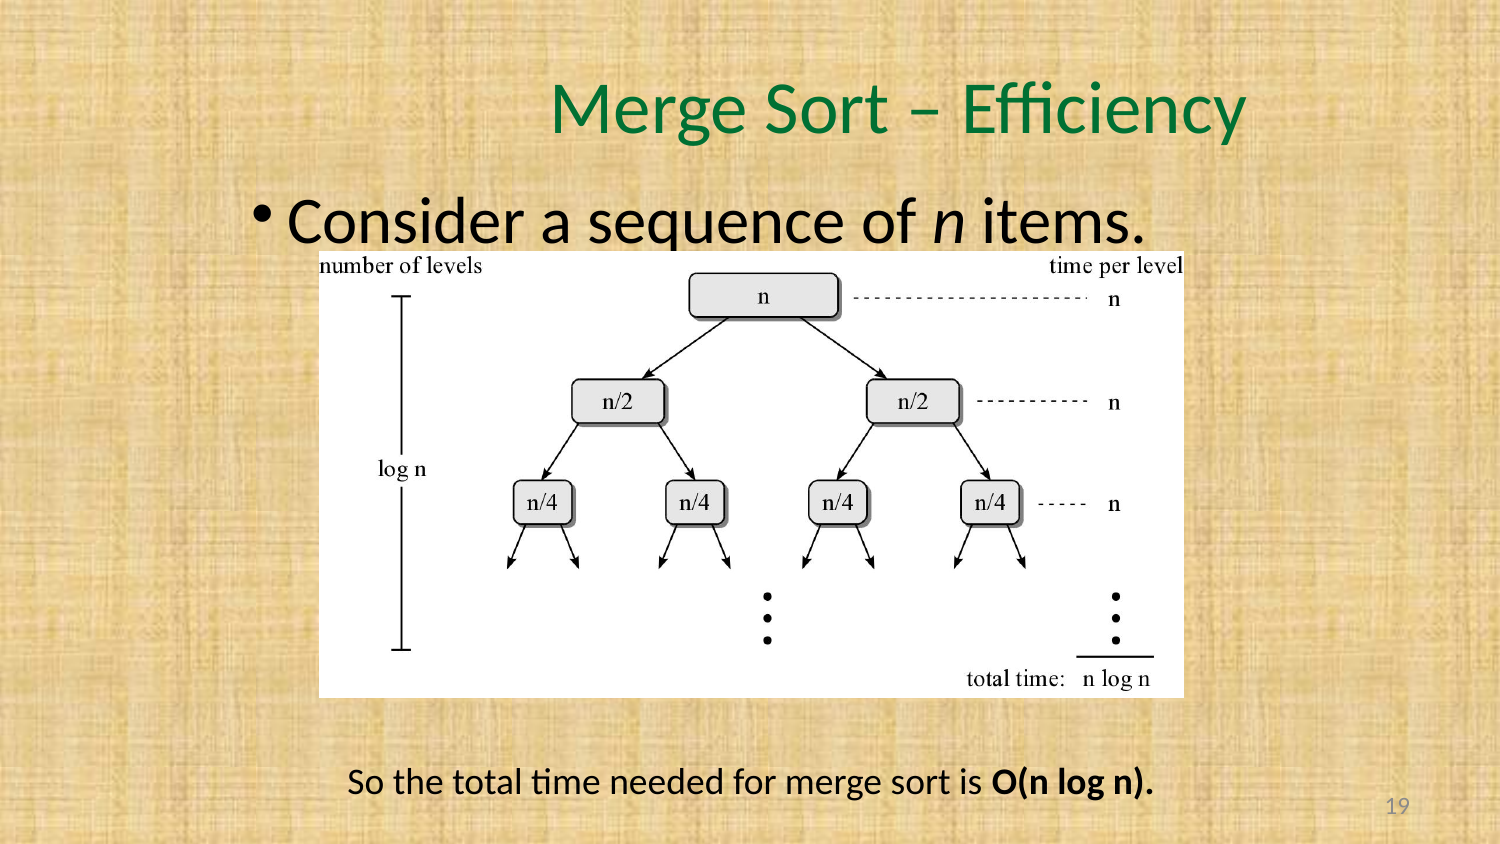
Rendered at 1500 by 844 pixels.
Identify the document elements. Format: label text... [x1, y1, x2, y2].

slide_number 19 [1074, 782, 1425, 827]
title Merge Sort – Efficiency [243, 33, 1259, 169]
list Consider a sequence of n items. [223, 169, 1351, 727]
text_box So the total time needed for merge sort is O(n log n). [332, 749, 1170, 810]
picture [0, 0, 1500, 844]
